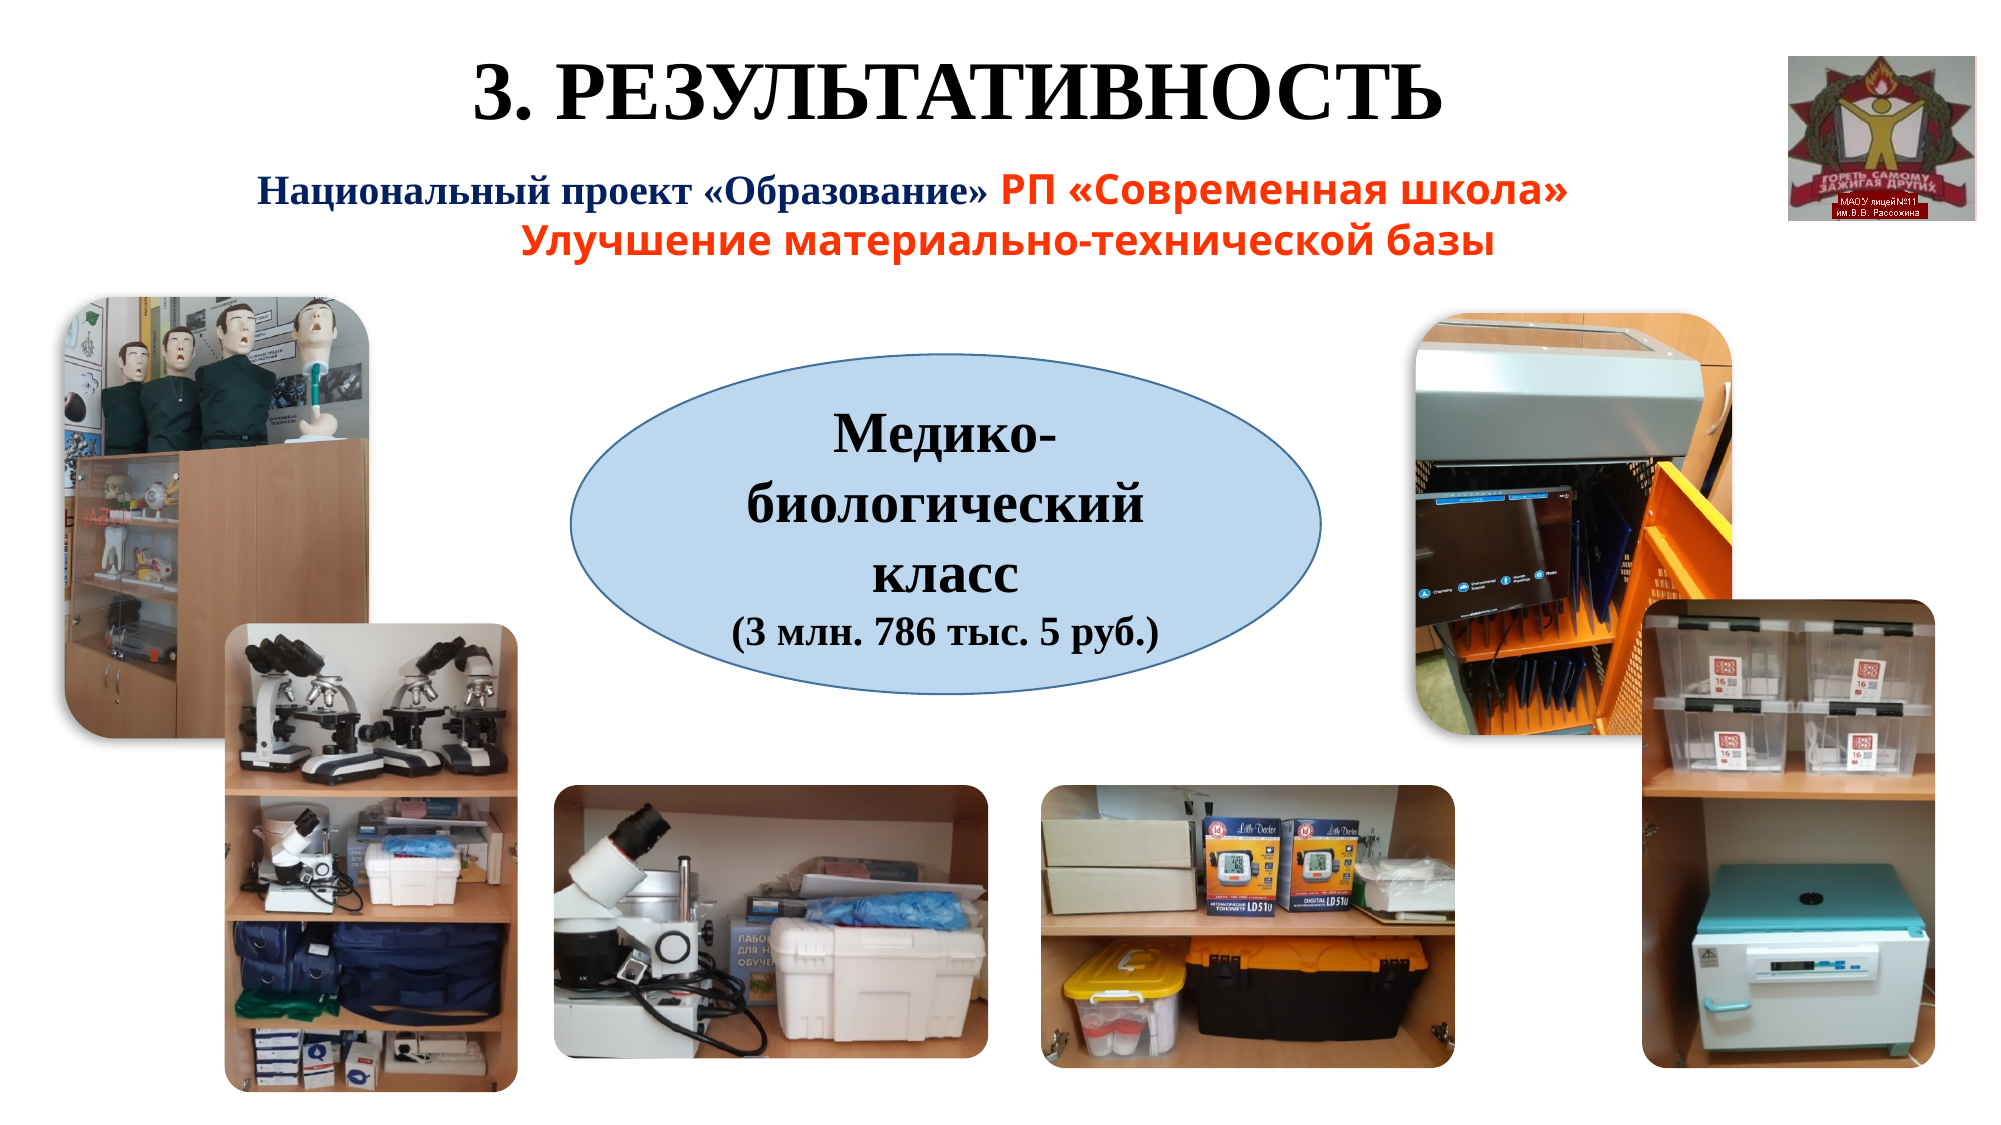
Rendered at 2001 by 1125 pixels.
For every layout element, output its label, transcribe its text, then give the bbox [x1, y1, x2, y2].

text_box Национальный проект «Образование» РП «Современная школа» Улучшение материально-технической базы [242, 155, 1775, 271]
text_box 3. РЕЗУЛЬТАТИВНОСТЬ [457, 28, 1990, 144]
text_box Медико-биологический класс (3 млн. 786 тыс. 5 руб.) [569, 353, 1322, 696]
picture [1415, 313, 1936, 1069]
picture [64, 296, 518, 1093]
picture [553, 785, 989, 1059]
picture [1788, 56, 1977, 221]
picture [1041, 785, 1455, 1069]
